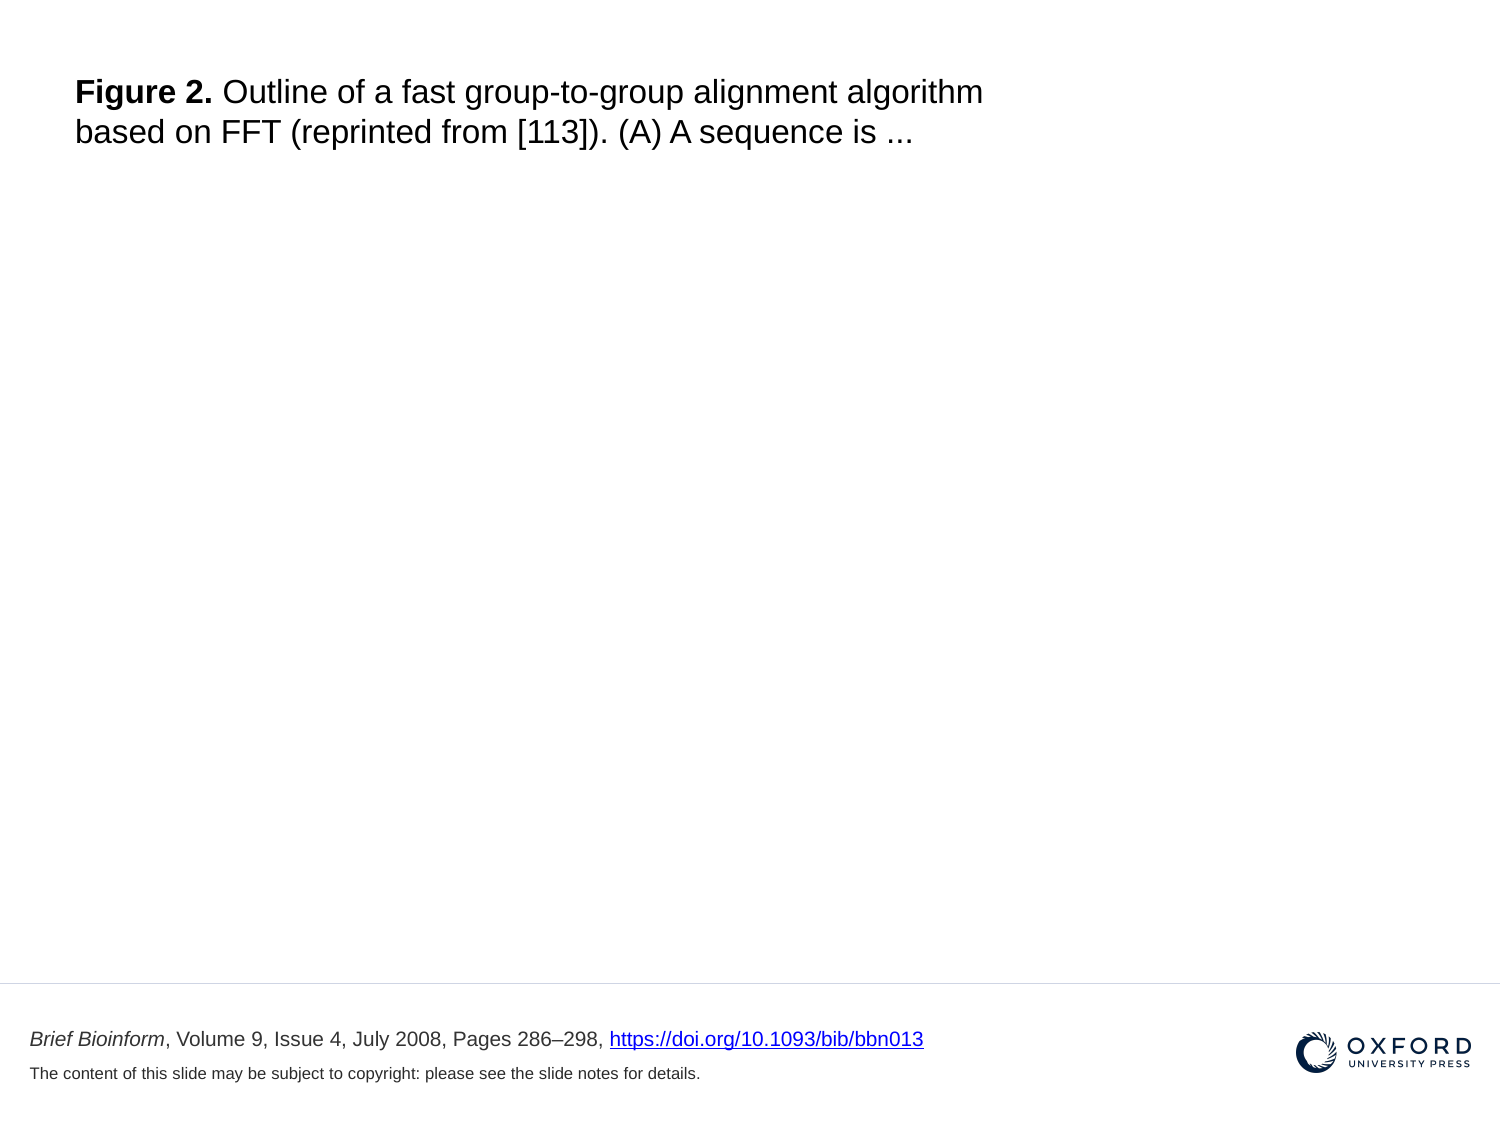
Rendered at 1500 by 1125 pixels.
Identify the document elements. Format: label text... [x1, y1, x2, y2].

title Figure 2. Outline of a fast group-to-group alignment algorithm based on FFT (reprinted from [113]). (A) A sequence is ... [75, 69, 1078, 171]
footer Brief Bioinform, Volume 9, Issue 4, July 2008, Pages 286–298, https://doi.org/10.1093/bib/bbn013 The content of this slide may be subject to copyright: please see the slide notes for details. [0, 983, 1260, 1125]
picture [1296, 1032, 1471, 1073]
